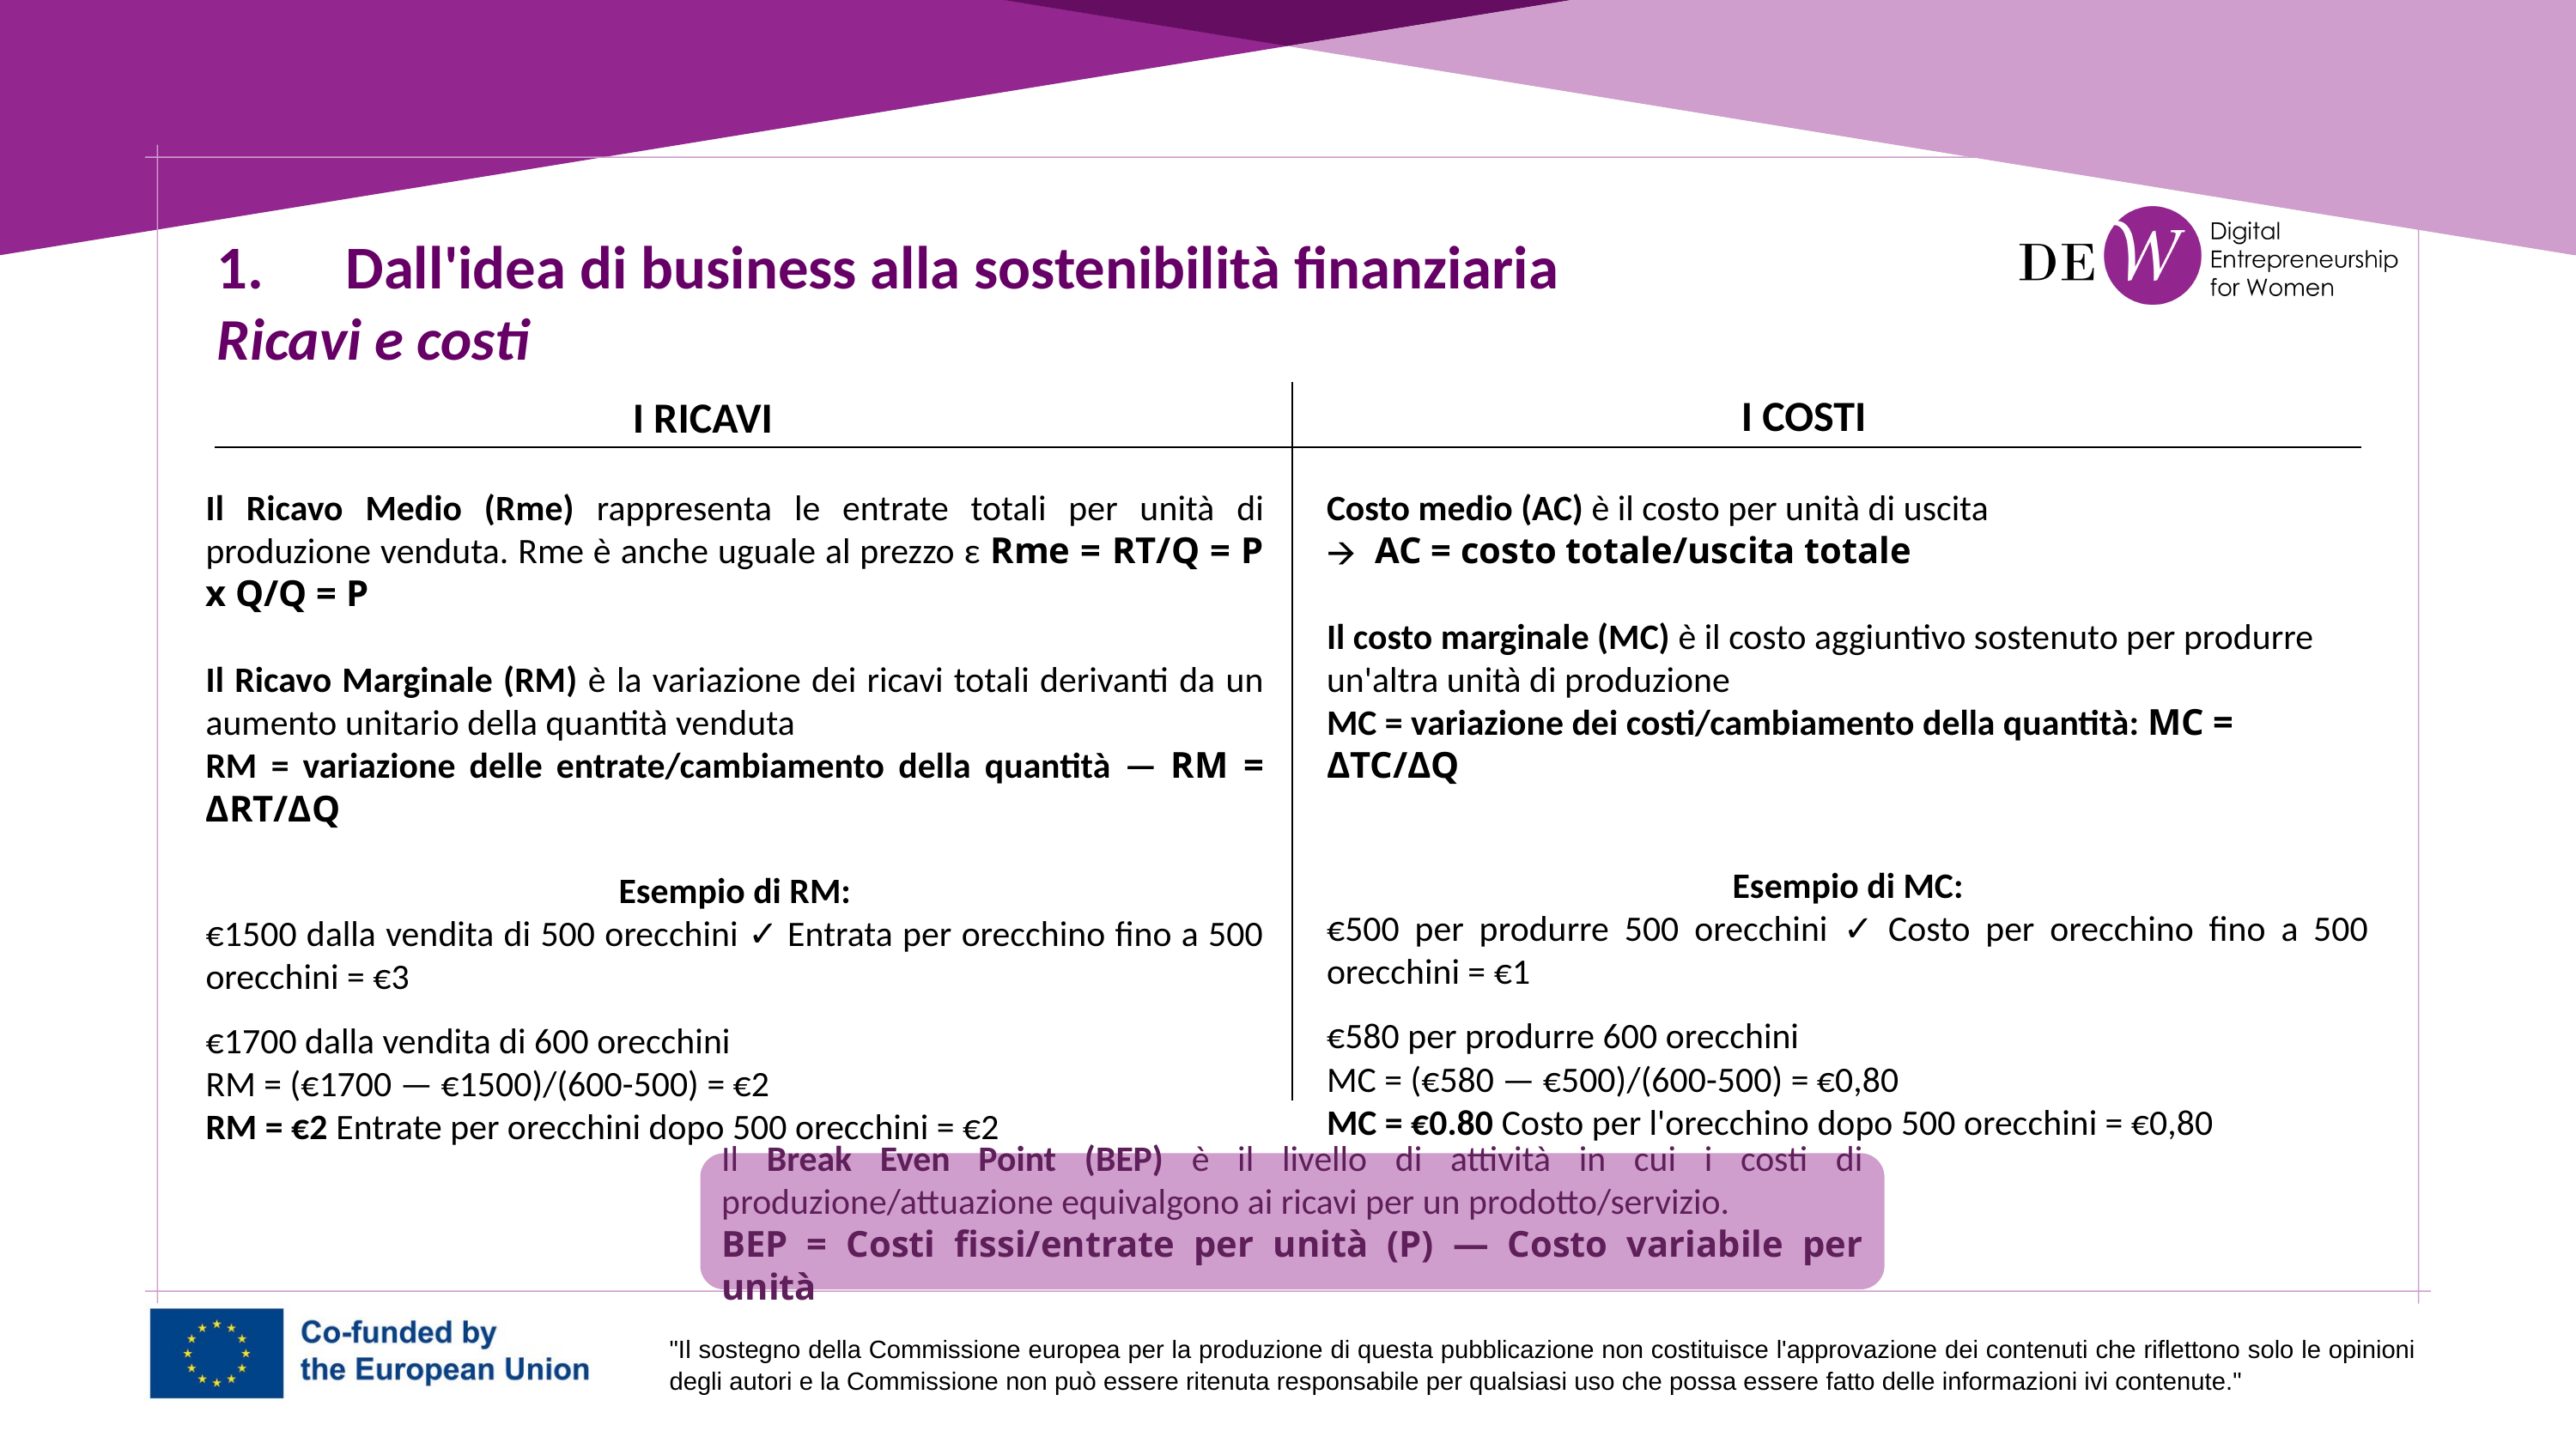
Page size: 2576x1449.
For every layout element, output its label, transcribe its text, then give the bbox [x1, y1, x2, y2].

picture [2017, 206, 2405, 305]
text_box Costo medio (AC) è il costo per unità di uscita AC = costo totale/uscita totale Il costo marginale (MC) è il costo aggiuntivo sostenuto per produrre un'altra unità di produzione MC = variazione dei costi/cambiamento della quantità: MC = ΔTC/ΔQ Esempio di MC: €500 per produrre 500 orecchini ✓ Costo per orecchino fino a 500 orecchini = €1 €580 per produrre 600 orecchini MC = (€580 — €500)/(600-500) = €0,80 MC = €0.80 Costo per l'orecchino dopo 500 orecchini = €0,80 [1314, 478, 2383, 1234]
text_box Il Break Even Point (BEP) è il livello di attività in cui i costi di produzione/attuazione equivalgono ai ricavi per un prodotto/servizio. BEP = Costi fissi/entrate per unità (P) — Costo variabile per unità [702, 1155, 1883, 1288]
text_box Il Ricavo Medio (Rme) rappresenta le entrate totali per unità di produzione venduta. Rme è anche uguale al prezzo ε Rme = RT/Q = P x Q/Q = P Il Ricavo Marginale (RM) è la variazione dei ricavi totali derivanti da un aumento unitario della quantità venduta RM = variazione delle entrate/cambiamento della quantità — RM = ΔRT/ΔQ Esempio di RM: €1500 dalla vendita di 500 orecchini ✓ Entrata per orecchino fino a 500 orecchini = €3 €1700 dalla vendita di 600 orecchini RM = (€1700 — €1500)/(600-500) = €2 RM = €2 Entrate per orecchini dopo 500 orecchini = €2 [192, 478, 1278, 1153]
text_box 1. Dall'idea di business alla sostenibilità finanziaria Ricavi e costi [204, 221, 2065, 379]
text_box I COSTI [1728, 381, 2038, 446]
text_box I RICAVI [619, 384, 856, 446]
picture [144, 1303, 596, 1403]
